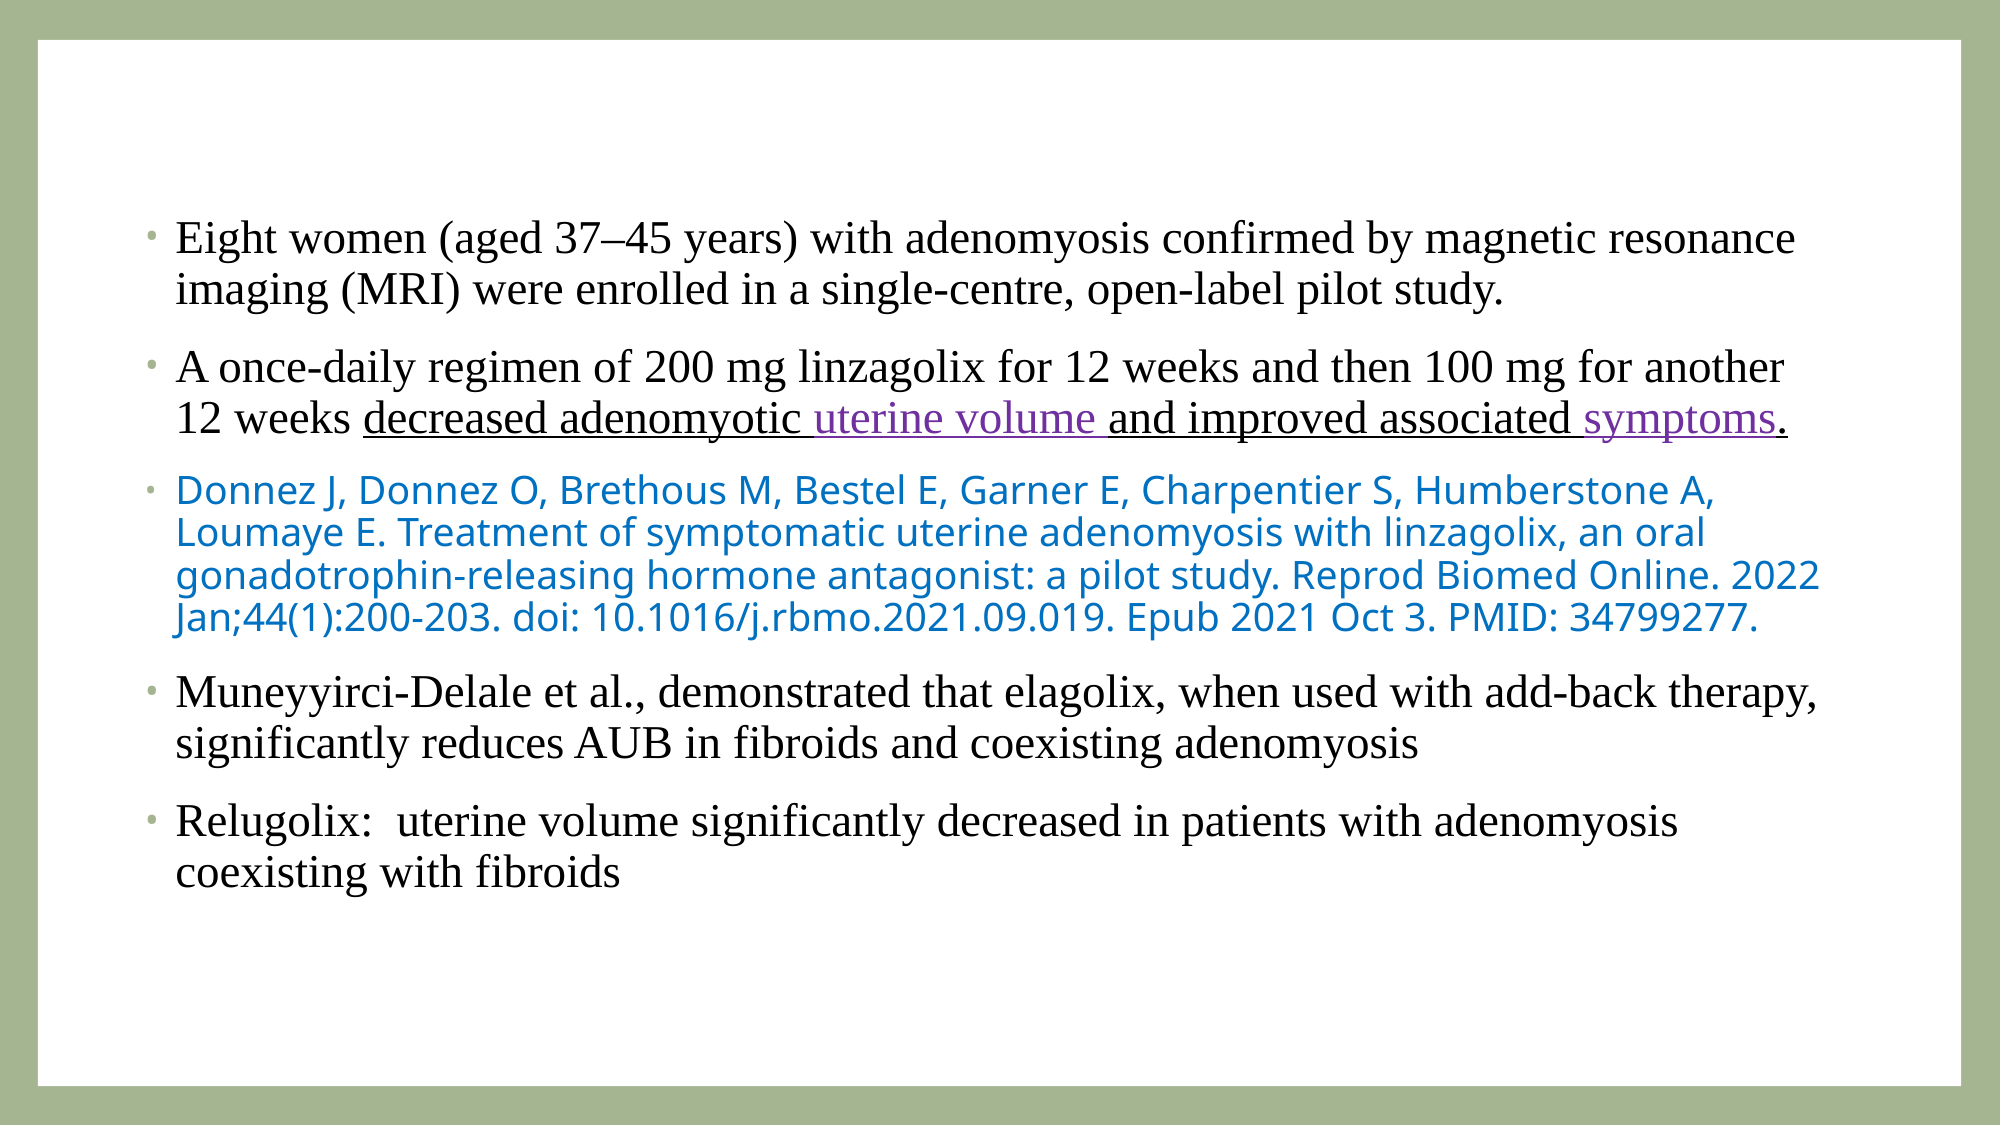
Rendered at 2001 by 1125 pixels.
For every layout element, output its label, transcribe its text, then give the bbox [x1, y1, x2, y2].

list Eight women (aged 37–45 years) with adenomyosis confirmed by magnetic resonance imaging (MRI) were enrolled in a single-centre, open-label pilot study. A once-daily regimen of 200 mg linzagolix for 12 weeks and then 100 mg for another 12 weeks decreased adenomyotic uterine volume and improved associated symptoms. Donnez J, Donnez O, Brethous M, Bestel E, Garner E, Charpentier S, Humberstone A, Loumaye E. Treatment of symptomatic uterine adenomyosis with linzagolix, an oral gonadotrophin-releasing hormone antagonist: a pilot study. Reprod Biomed Online. 2022 Jan;44(1):200-203. doi: 10.1016/j.rbmo.2021.09.019. Epub 2021 Oct 3. PMID: 34799277. Muneyyirci-Delale et al., demonstrated that elagolix, when used with add-back therapy, significantly reduces AUB in fibroids and coexisting adenomyosis Relugolix: uterine volume significantly decreased in patients with adenomyosis coexisting with fibroids [122, 205, 1848, 920]
